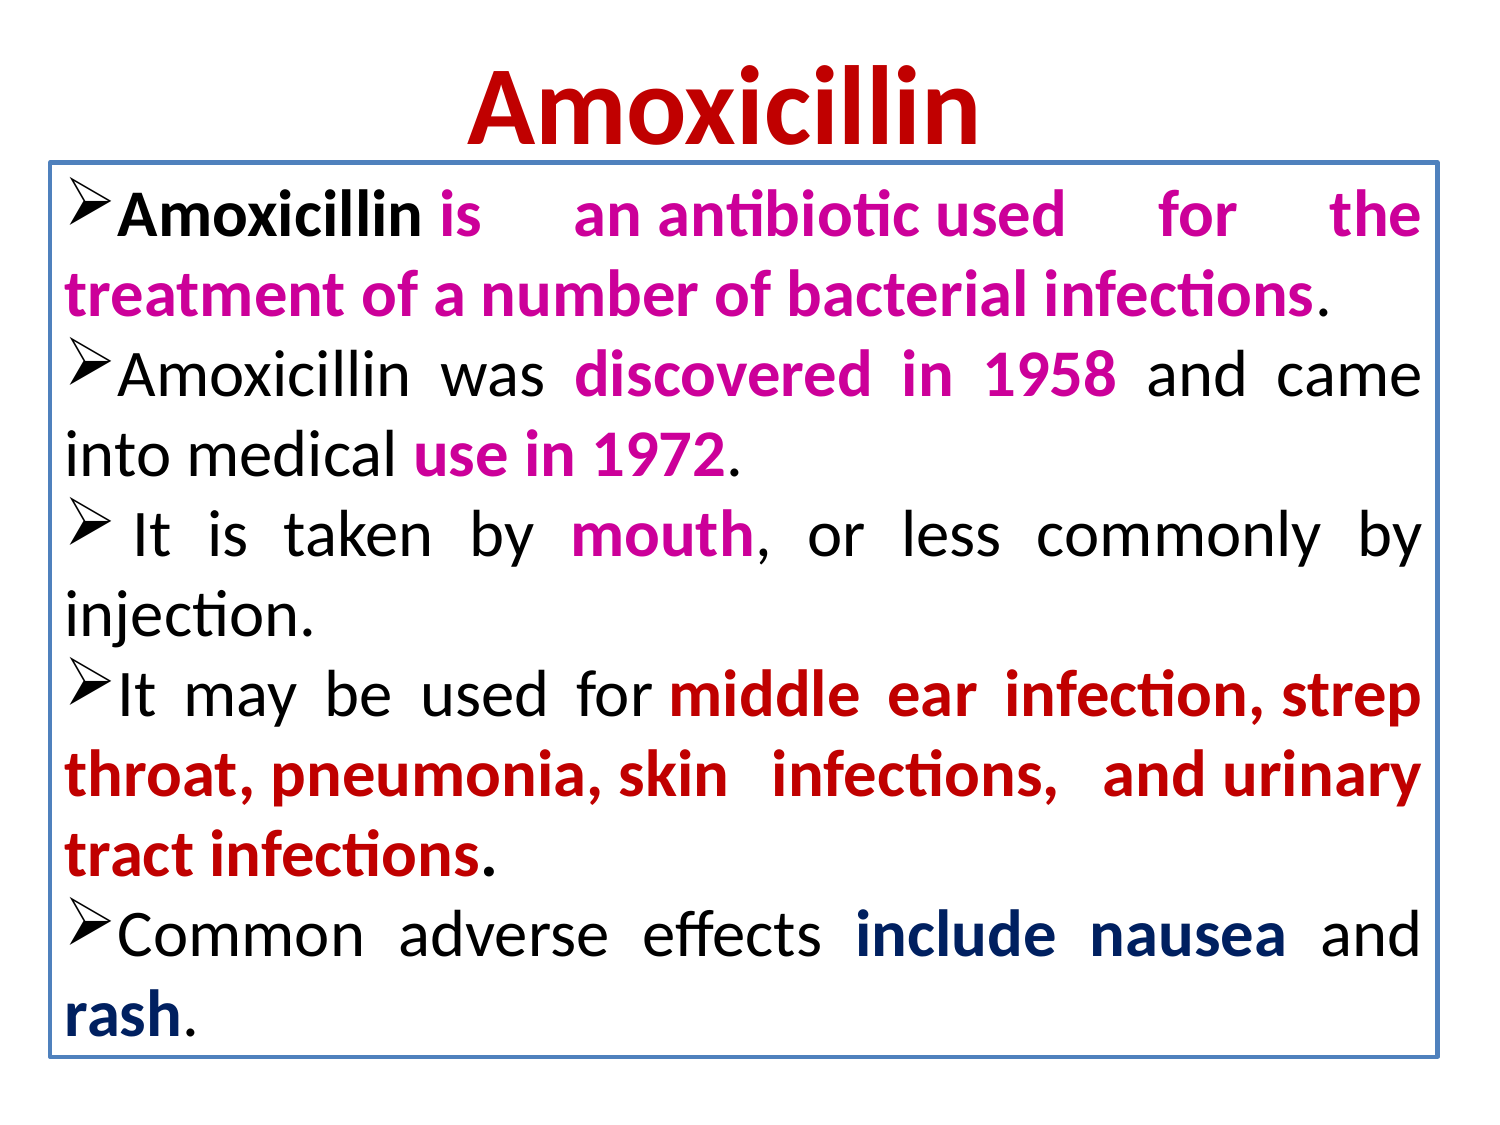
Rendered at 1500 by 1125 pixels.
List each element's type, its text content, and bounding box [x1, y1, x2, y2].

text_box Amoxicillin [452, 24, 998, 175]
text_box Amoxicillin is an antibiotic used for the treatment of a number of bacterial infections. Amoxicillin was discovered in 1958 and came into medical use in 1972. It is taken by mouth, or less commonly by injection. It may be used for middle ear infection, strep throat, pneumonia, skin infections, and urinary tract infections. Common adverse effects include nausea and rash. [48, 160, 1440, 1059]
